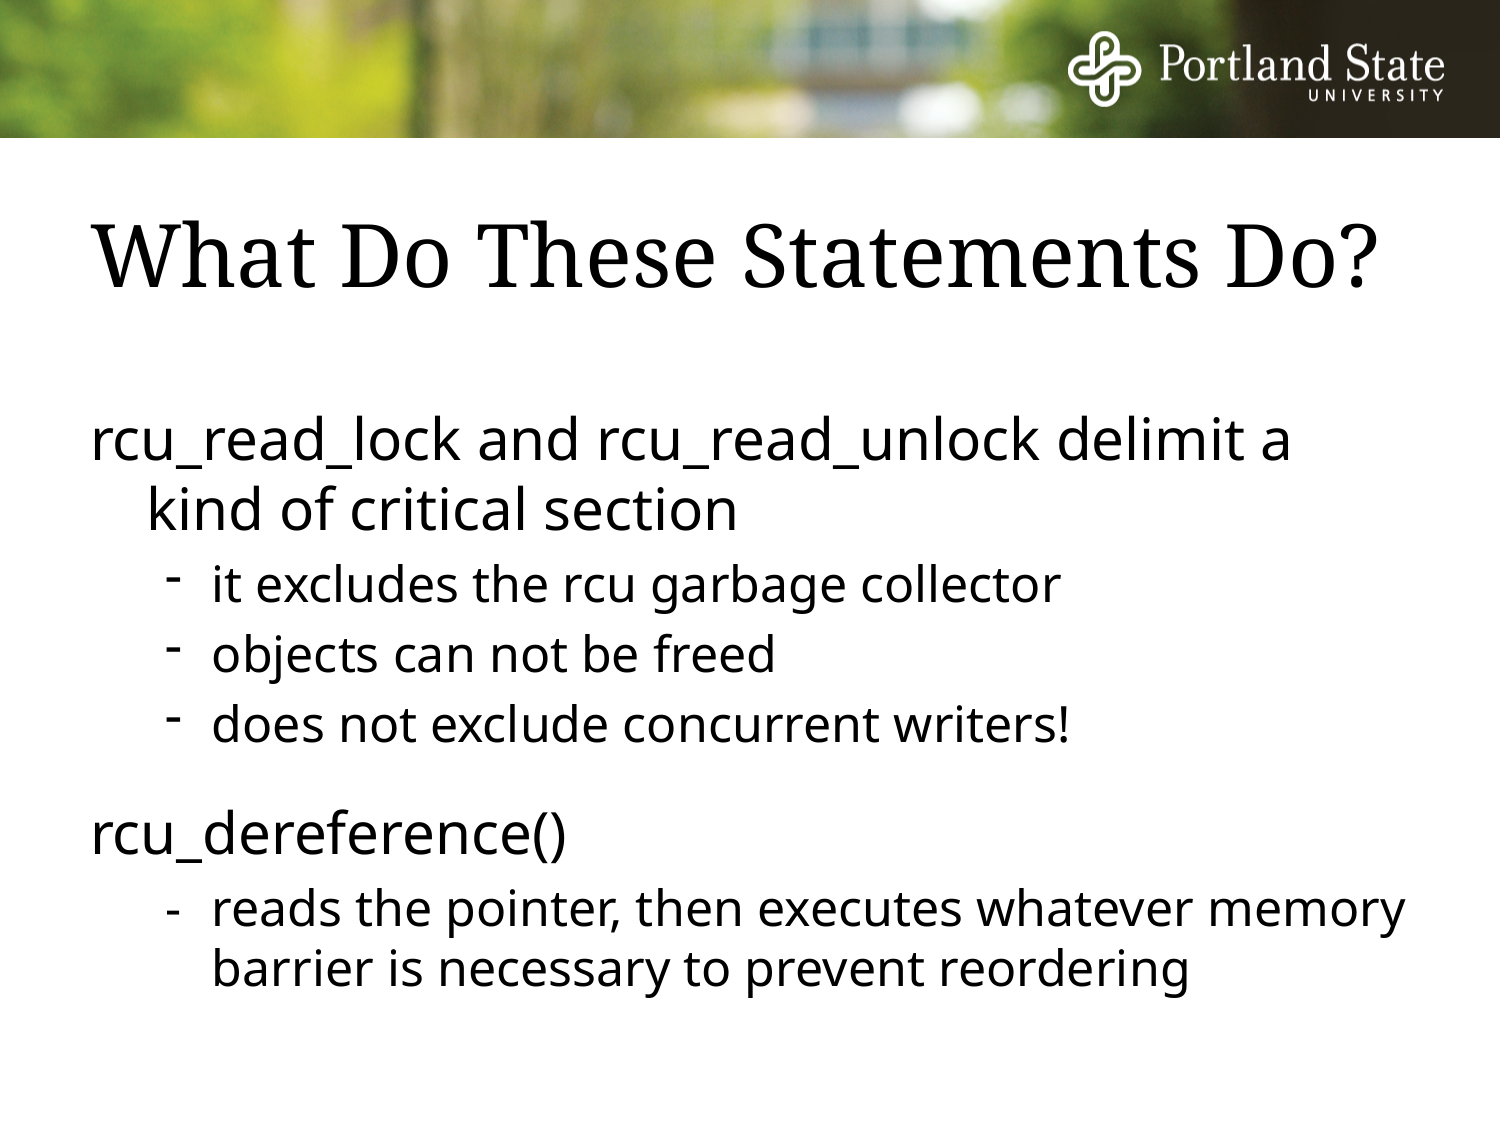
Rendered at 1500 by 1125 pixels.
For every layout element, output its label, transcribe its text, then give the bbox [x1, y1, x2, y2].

picture [0, 0, 1500, 138]
list rcu_read_lock and rcu_read_unlock delimit a kind of critical section it excludes the rcu garbage collector objects can not be freed does not exclude concurrent writers! rcu_dereference() - reads the pointer, then executes whatever memory barrier is necessary to prevent reordering [75, 395, 1425, 1103]
title What Do These Statements Do? [75, 202, 1425, 315]
